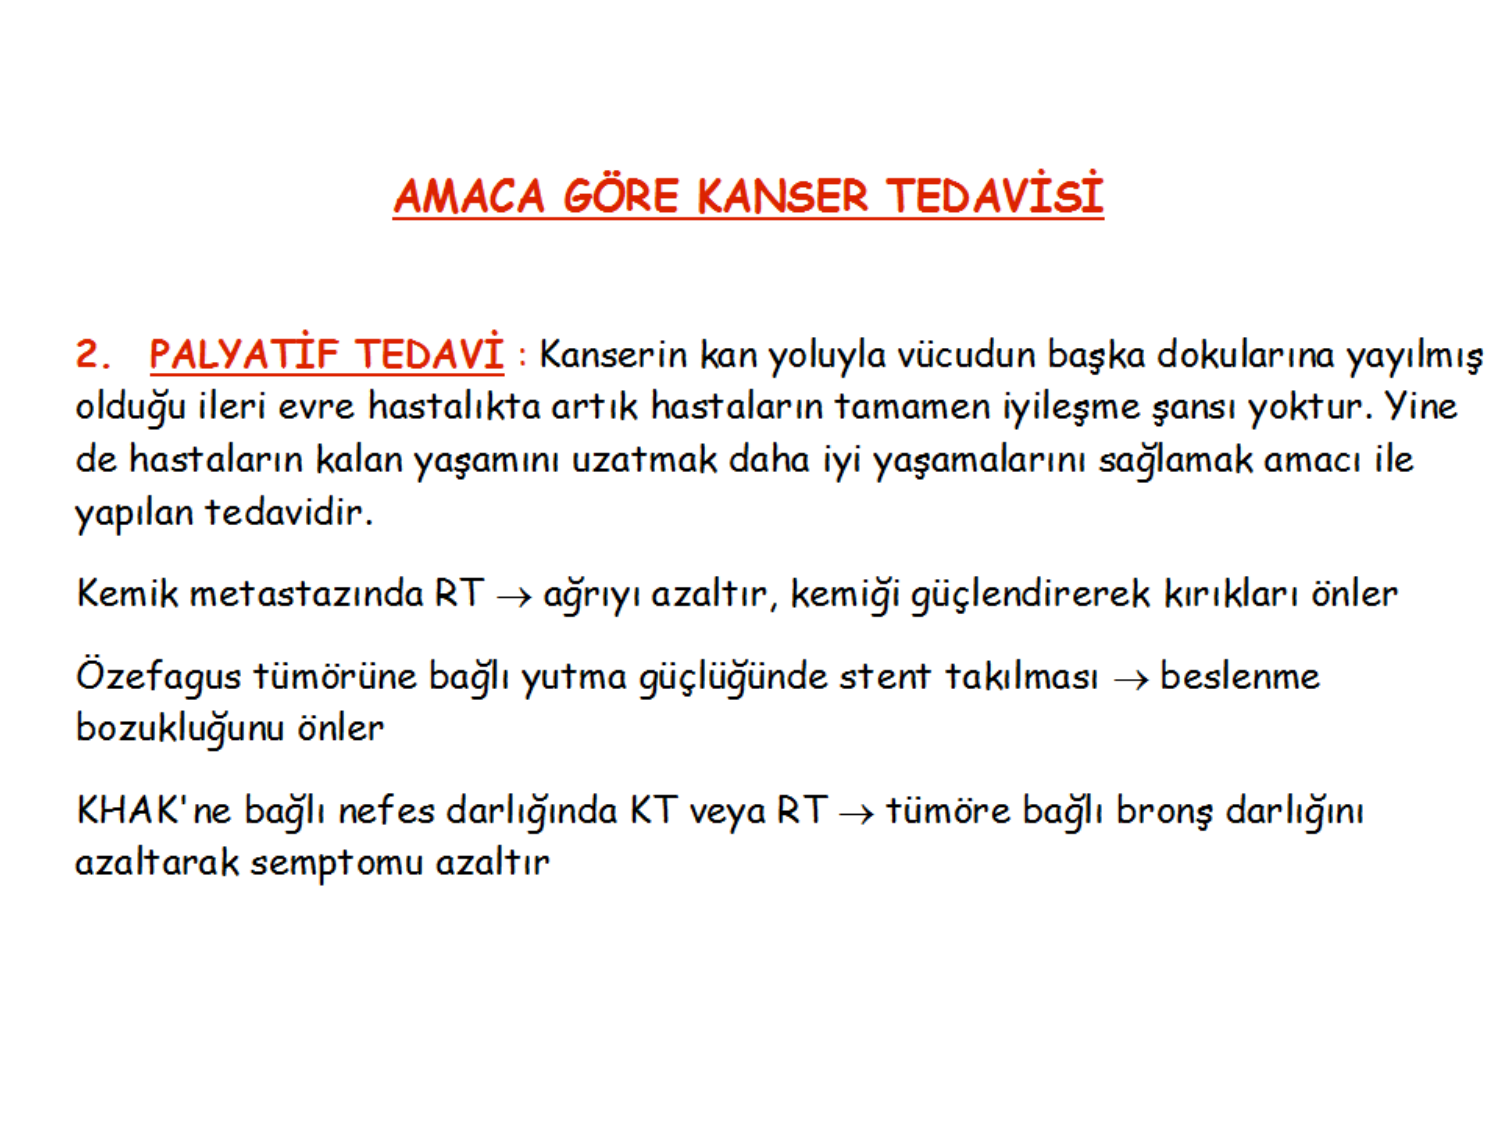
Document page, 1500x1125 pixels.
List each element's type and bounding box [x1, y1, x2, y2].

picture [5, 119, 1495, 1006]
